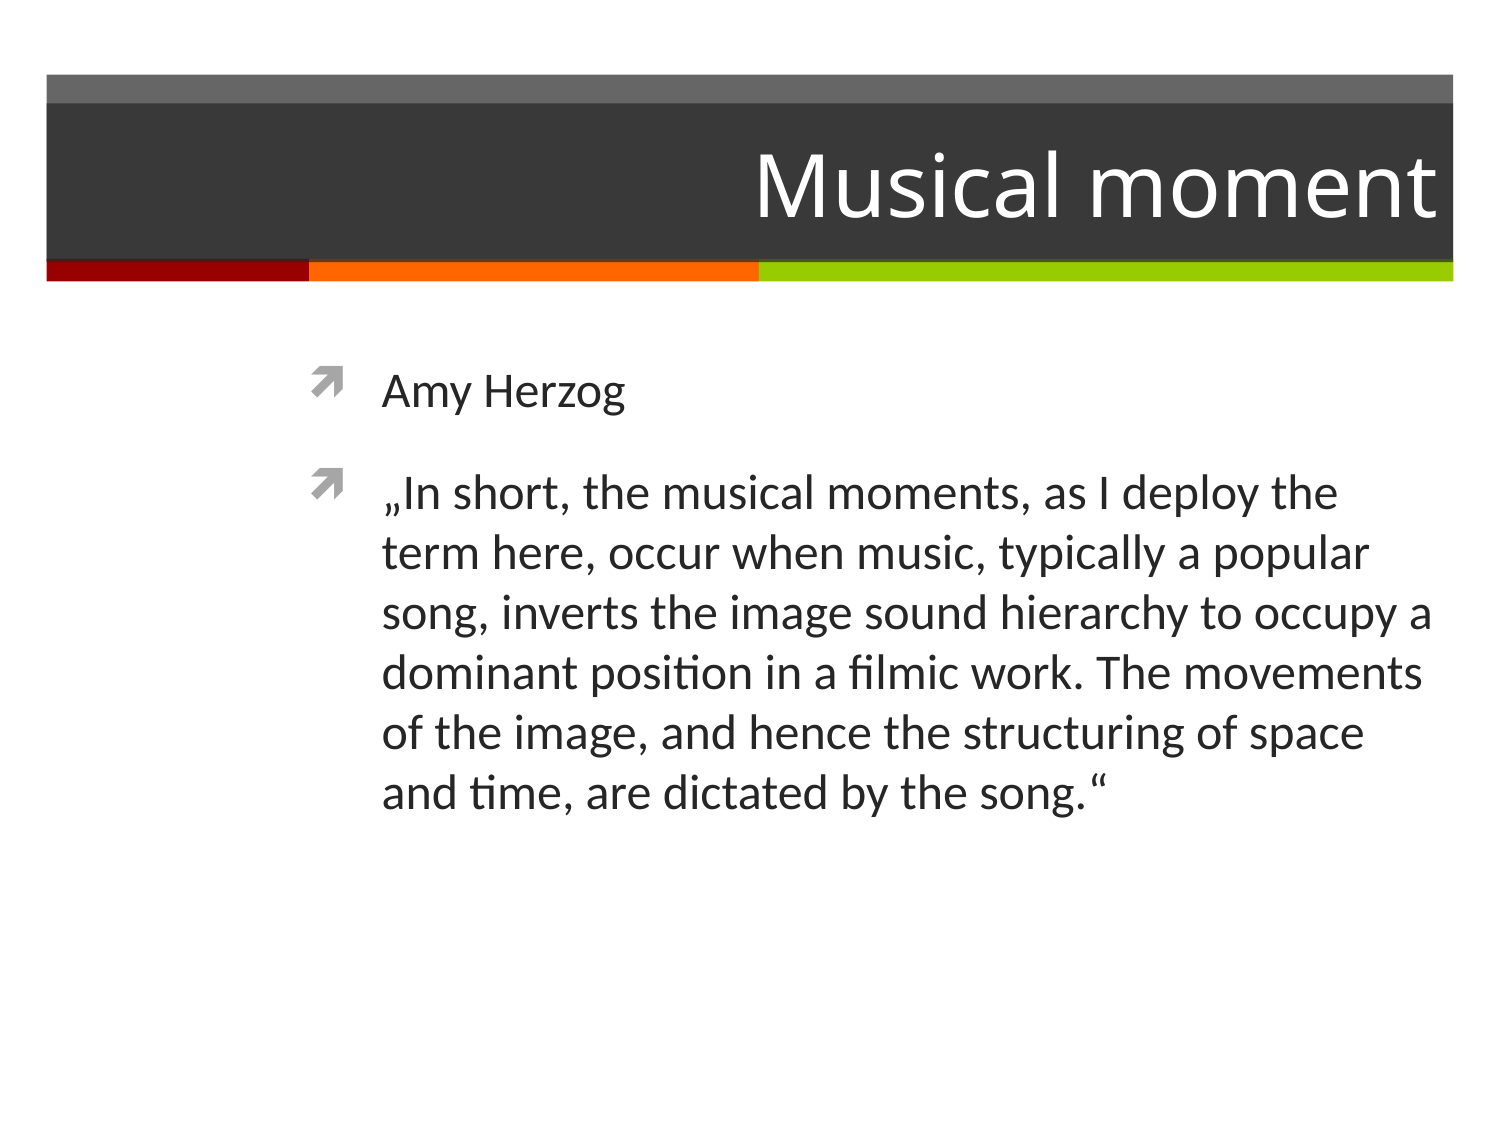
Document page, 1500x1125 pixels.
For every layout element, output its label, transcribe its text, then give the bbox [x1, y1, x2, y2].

list Amy Herzog „In short, the musical moments, as I deploy the term here, occur when music, typically a popular song, inverts the image sound hierarchy to occupy a dominant position in a filmic work. The movements of the image, and hence the structuring of space and time, are dictated by the song.“ [292, 350, 1454, 1005]
title Musical moment [46, 103, 1454, 263]
